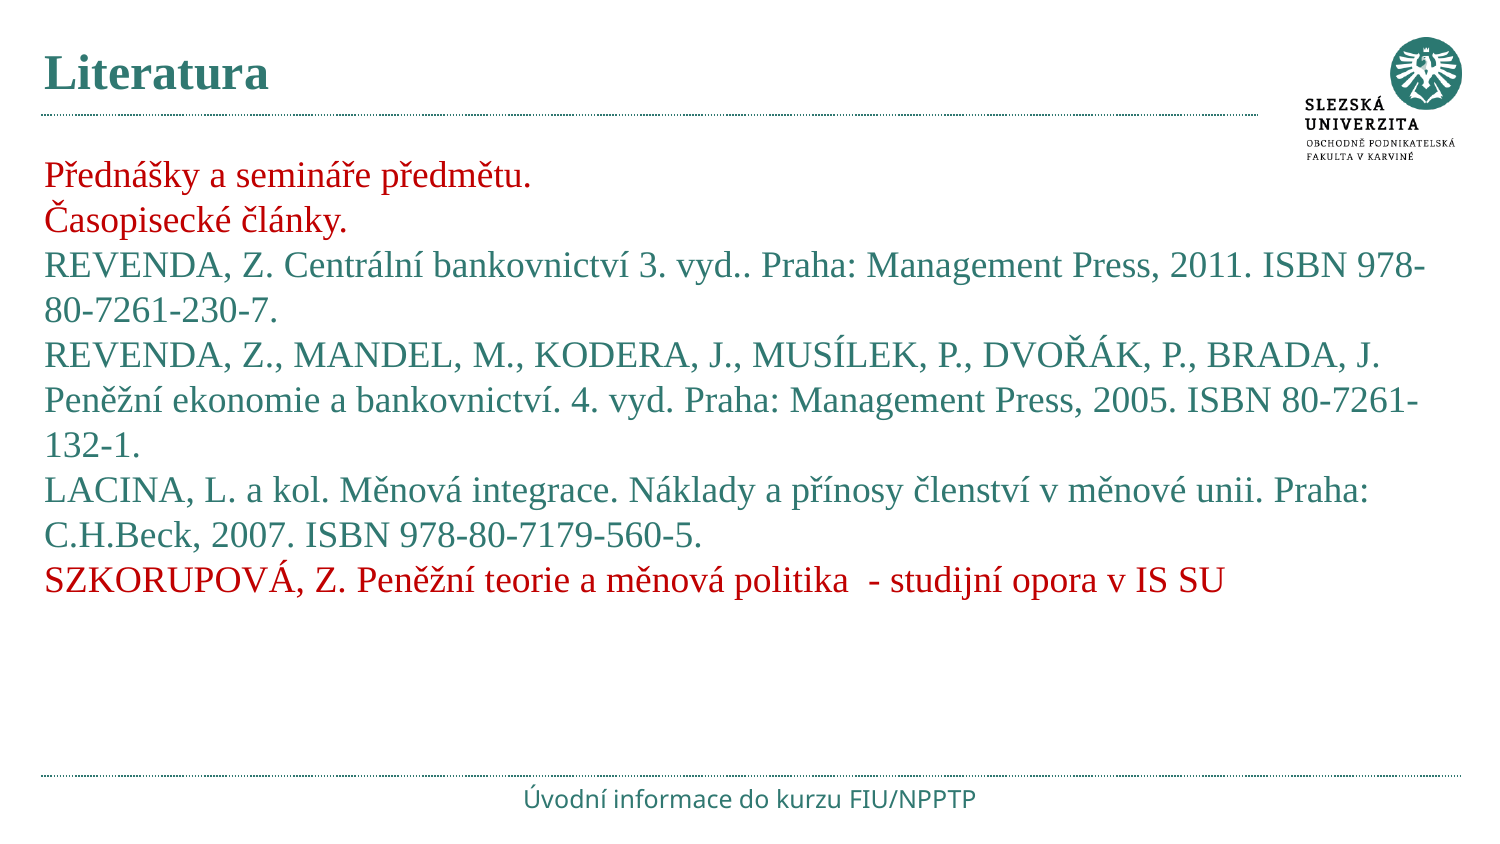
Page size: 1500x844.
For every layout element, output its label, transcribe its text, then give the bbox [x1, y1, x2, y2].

title Literatura [29, 32, 999, 116]
text_box Přednášky a semináře předmětu. Časopisecké články. REVENDA, Z. Centrální bankovnictví 3. vyd.. Praha: Management Press, 2011. ISBN 978-80-7261-230-7. REVENDA, Z., MANDEL, M., KODERA, J., MUSÍLEK, P., DVOŘÁK, P., BRADA, J. Peněžní ekonomie a bankovnictví. 4. vyd. Praha: Management Press, 2005. ISBN 80-7261-132-1. LACINA, L. a kol. Měnová integrace. Náklady a přínosy členství v měnové unii. Praha: C.H.Beck, 2007. ISBN 978-80-7179-560-5. SZKORUPOVÁ, Z. Peněžní teorie a měnová politika - studijní opora v IS SU [29, 142, 1477, 607]
list [23, 126, 1477, 729]
text_box Úvodní informace do kurzu FIU/NPPTP [47, 776, 1453, 824]
picture [1305, 37, 1462, 126]
